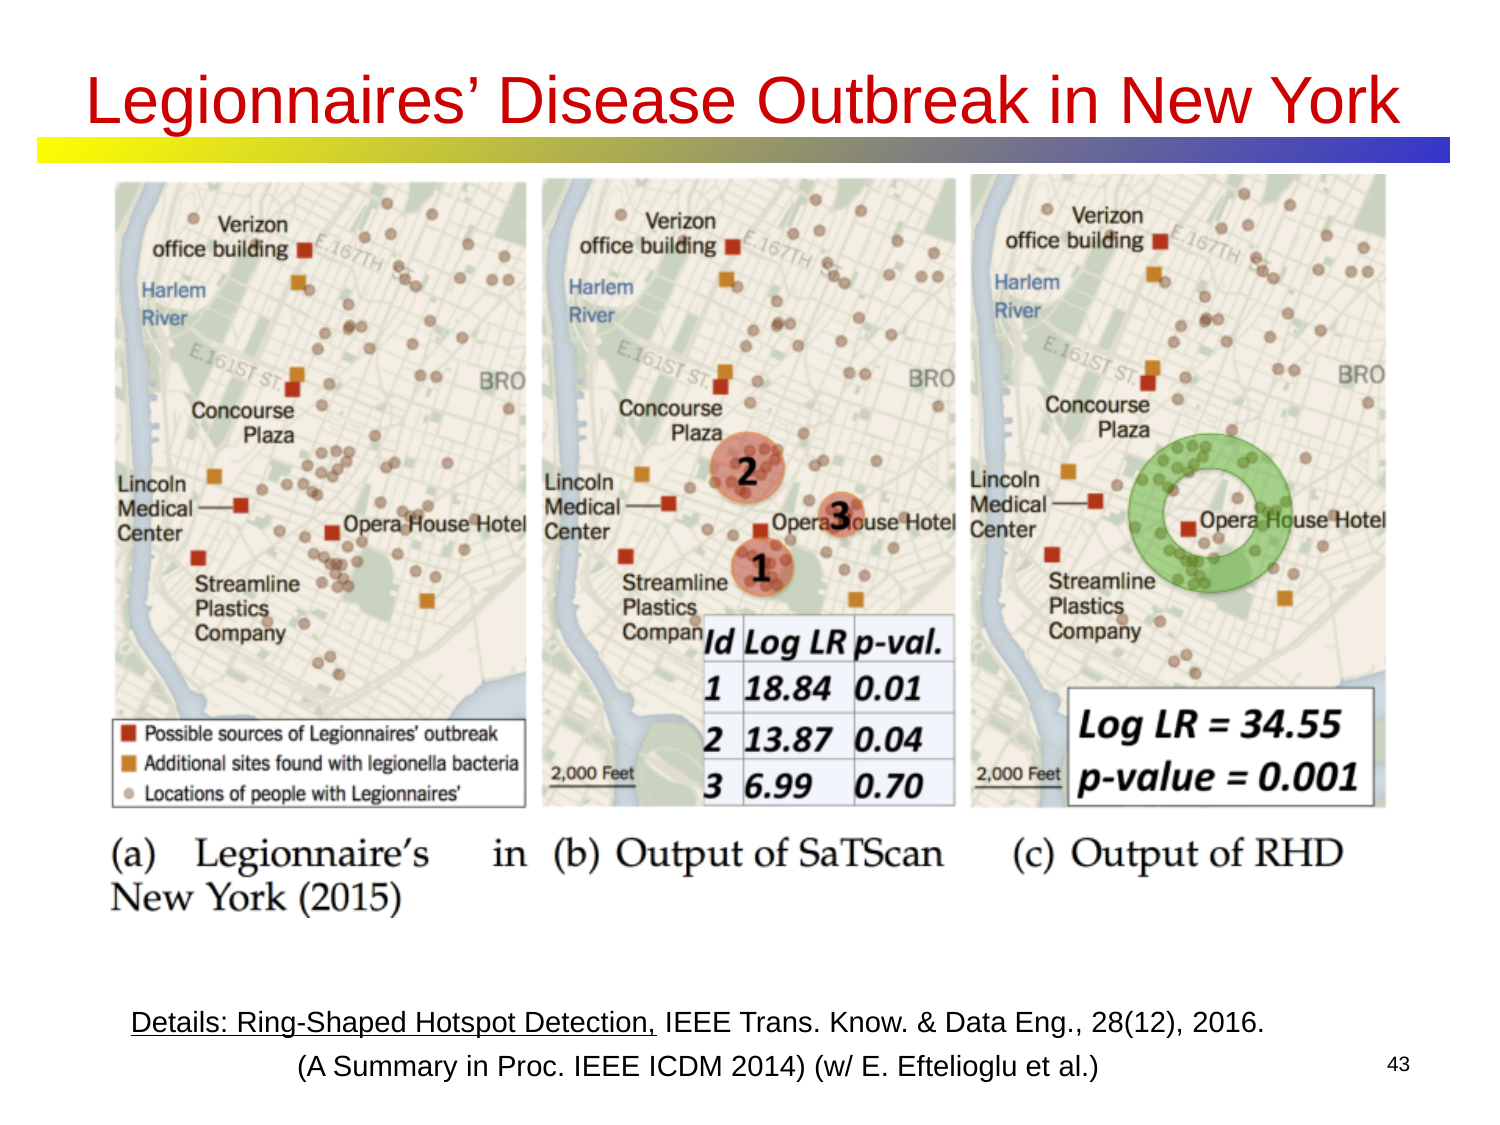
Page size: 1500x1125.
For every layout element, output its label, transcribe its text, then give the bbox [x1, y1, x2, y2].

slide_number 43 [1074, 1042, 1425, 1103]
text_box Details: Ring-Shaped Hotspot Detection, IEEE Trans. Know. & Data Eng., 28(12), 2016. (A Summary in Proc. IEEE ICDM 2014) (w/ E. Eftelioglu et al.) [11, 996, 1394, 1089]
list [105, 174, 1395, 918]
title Legionnaires’ Disease Outbreak in New York [37, 50, 1450, 145]
